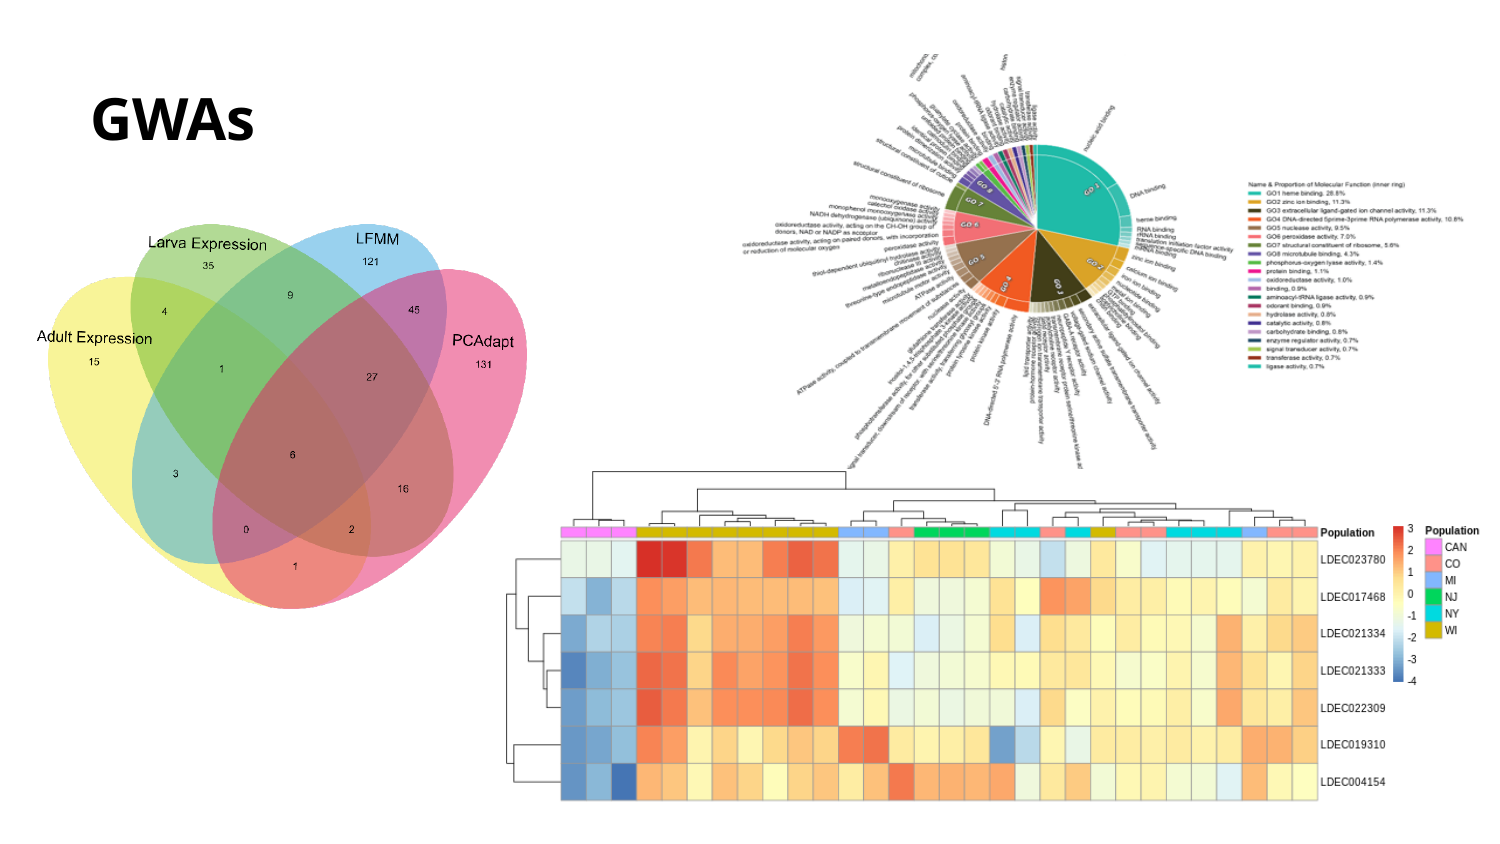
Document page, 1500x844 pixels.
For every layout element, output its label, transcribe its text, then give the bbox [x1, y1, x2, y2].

title GWAs [75, 67, 726, 167]
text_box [731, 54, 1482, 468]
picture [36, 224, 1500, 817]
